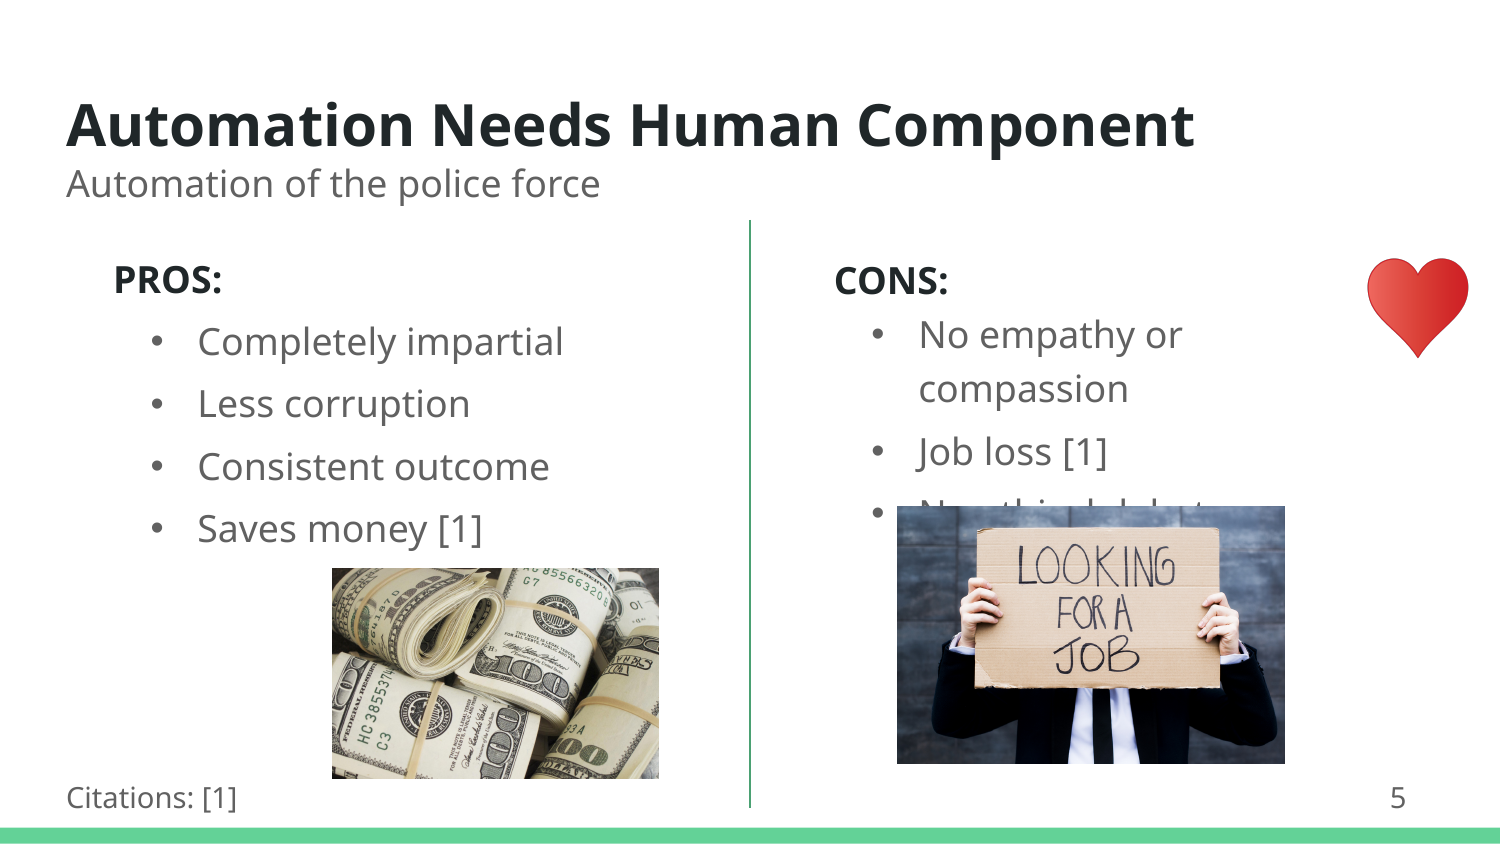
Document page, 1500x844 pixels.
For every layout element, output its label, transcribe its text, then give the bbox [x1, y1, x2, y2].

list Automation of the police force [51, 137, 937, 232]
picture [1366, 258, 1469, 359]
text_box 5 [1375, 764, 1450, 823]
list CONS: No empathy or compassion Job loss [1] No ethical debate [818, 219, 1415, 631]
picture [332, 568, 660, 779]
list PROS: Completely impartial Less corruption Consistent outcome Saves money [1] [98, 231, 637, 694]
picture [896, 505, 1285, 765]
text_box Citations: [1] [51, 764, 283, 823]
title Automation Needs Human Component [51, 72, 1449, 167]
